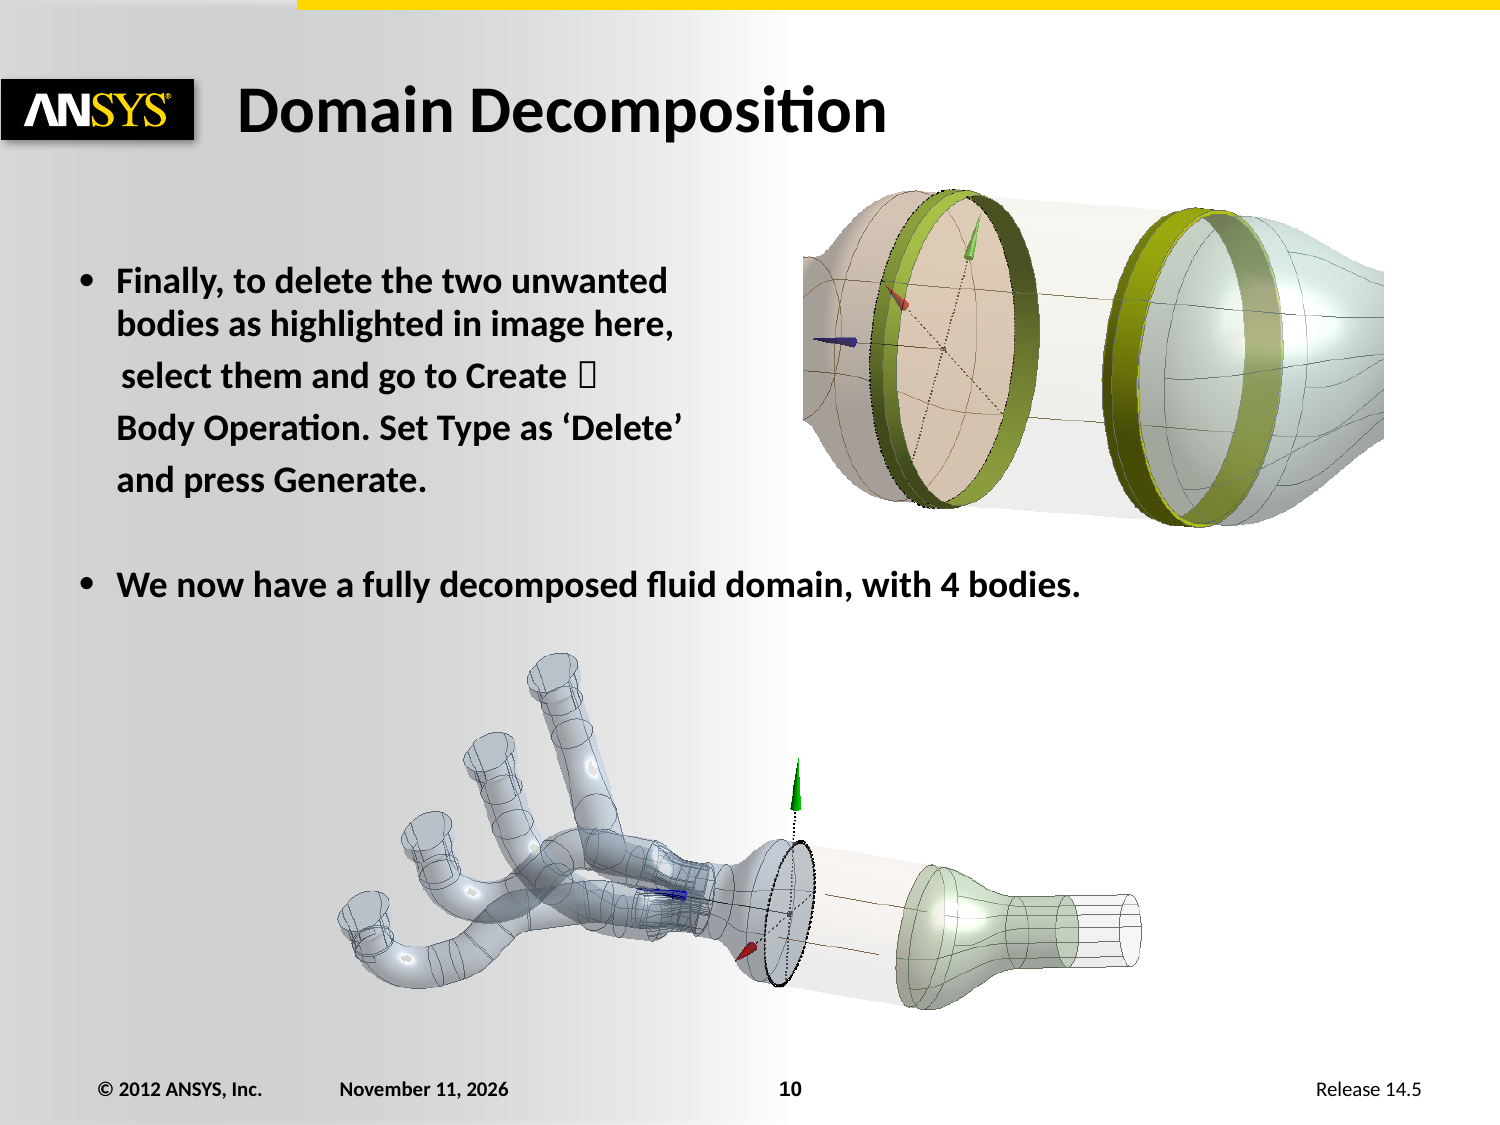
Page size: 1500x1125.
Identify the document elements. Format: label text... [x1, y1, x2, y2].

picture [803, 162, 1385, 563]
text_box Finally, to delete the two unwanted bodies as highlighted in image here, select them and go to Create  Body Operation. Set Type as ‘Delete’ and press Generate. We now have a fully decomposed fluid domain, with 4 bodies. [63, 252, 1420, 1059]
picture [319, 627, 1167, 1044]
title Domain Decomposition [237, 74, 1407, 176]
